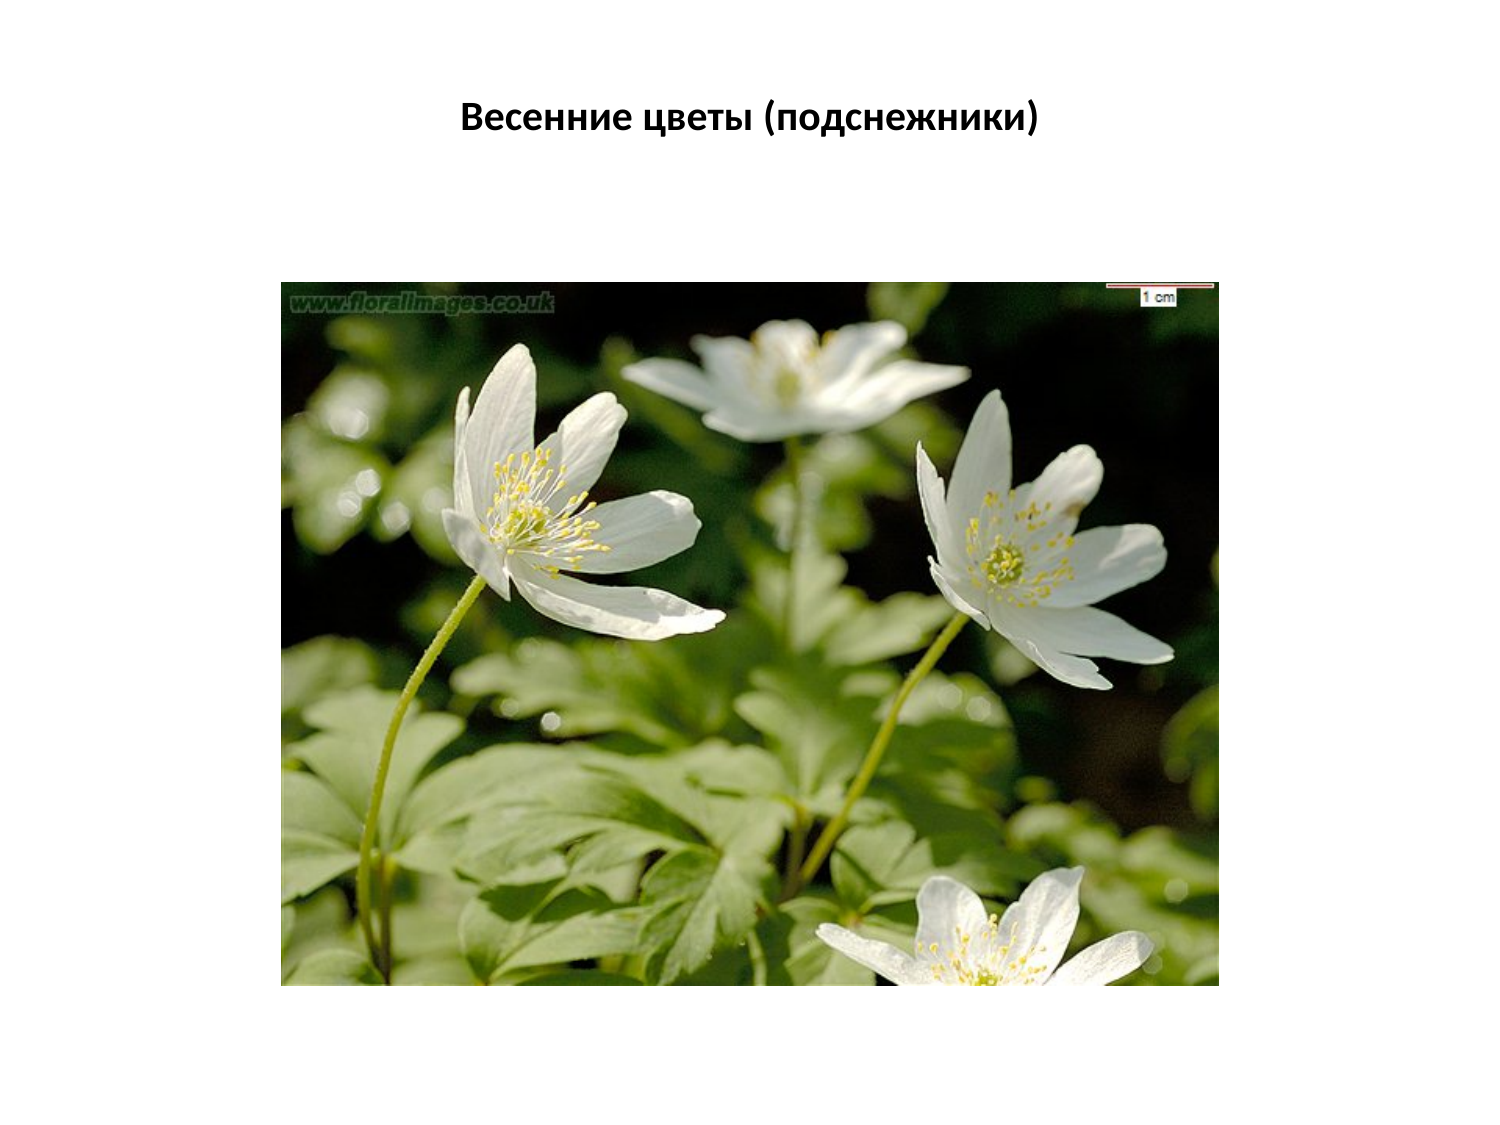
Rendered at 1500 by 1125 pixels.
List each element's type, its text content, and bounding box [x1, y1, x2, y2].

title Весенние цветы (подснежники) [75, 45, 1425, 233]
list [281, 281, 1219, 986]
